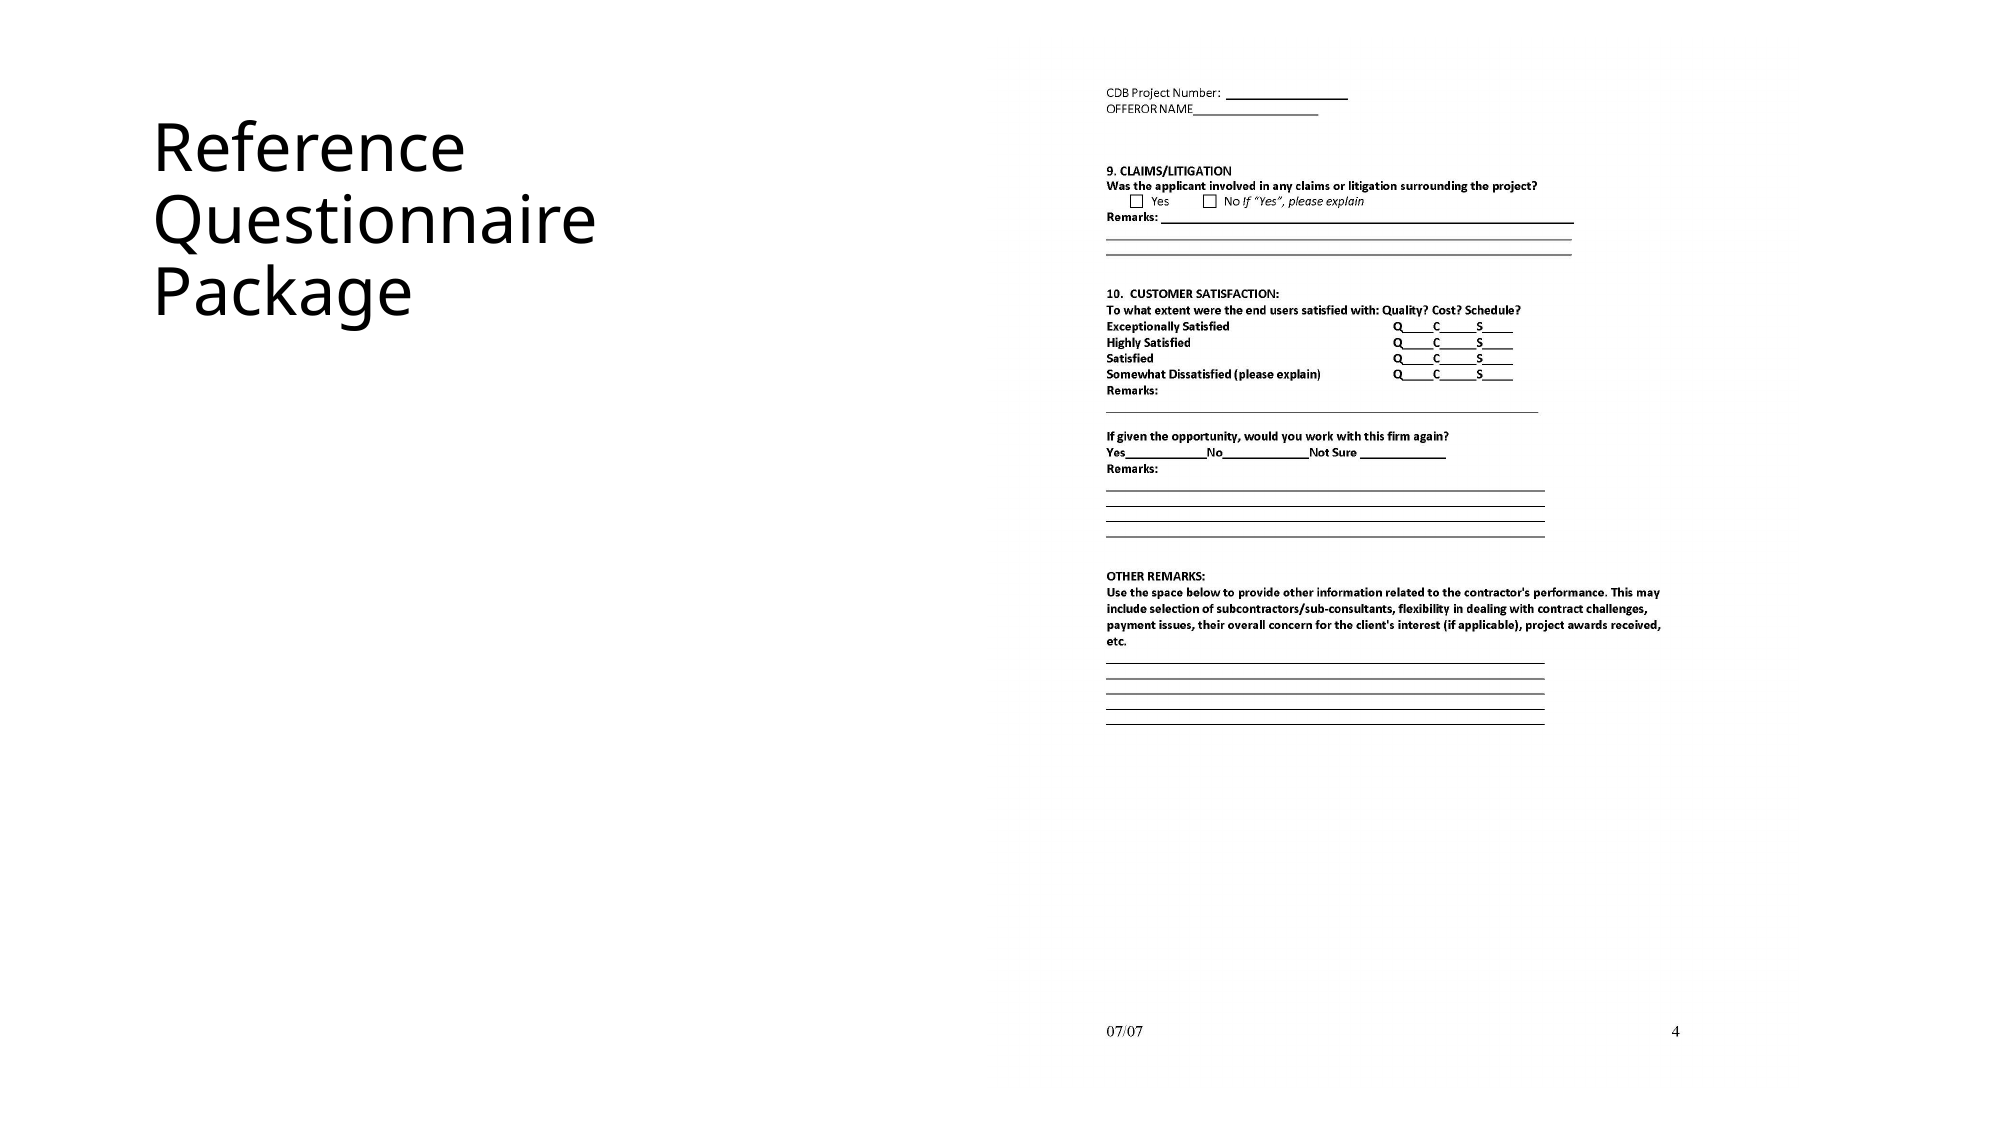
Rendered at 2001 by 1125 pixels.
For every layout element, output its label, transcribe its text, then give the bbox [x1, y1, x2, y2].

title Reference Questionnaire Package [137, 75, 783, 338]
picture [987, 37, 1799, 1088]
